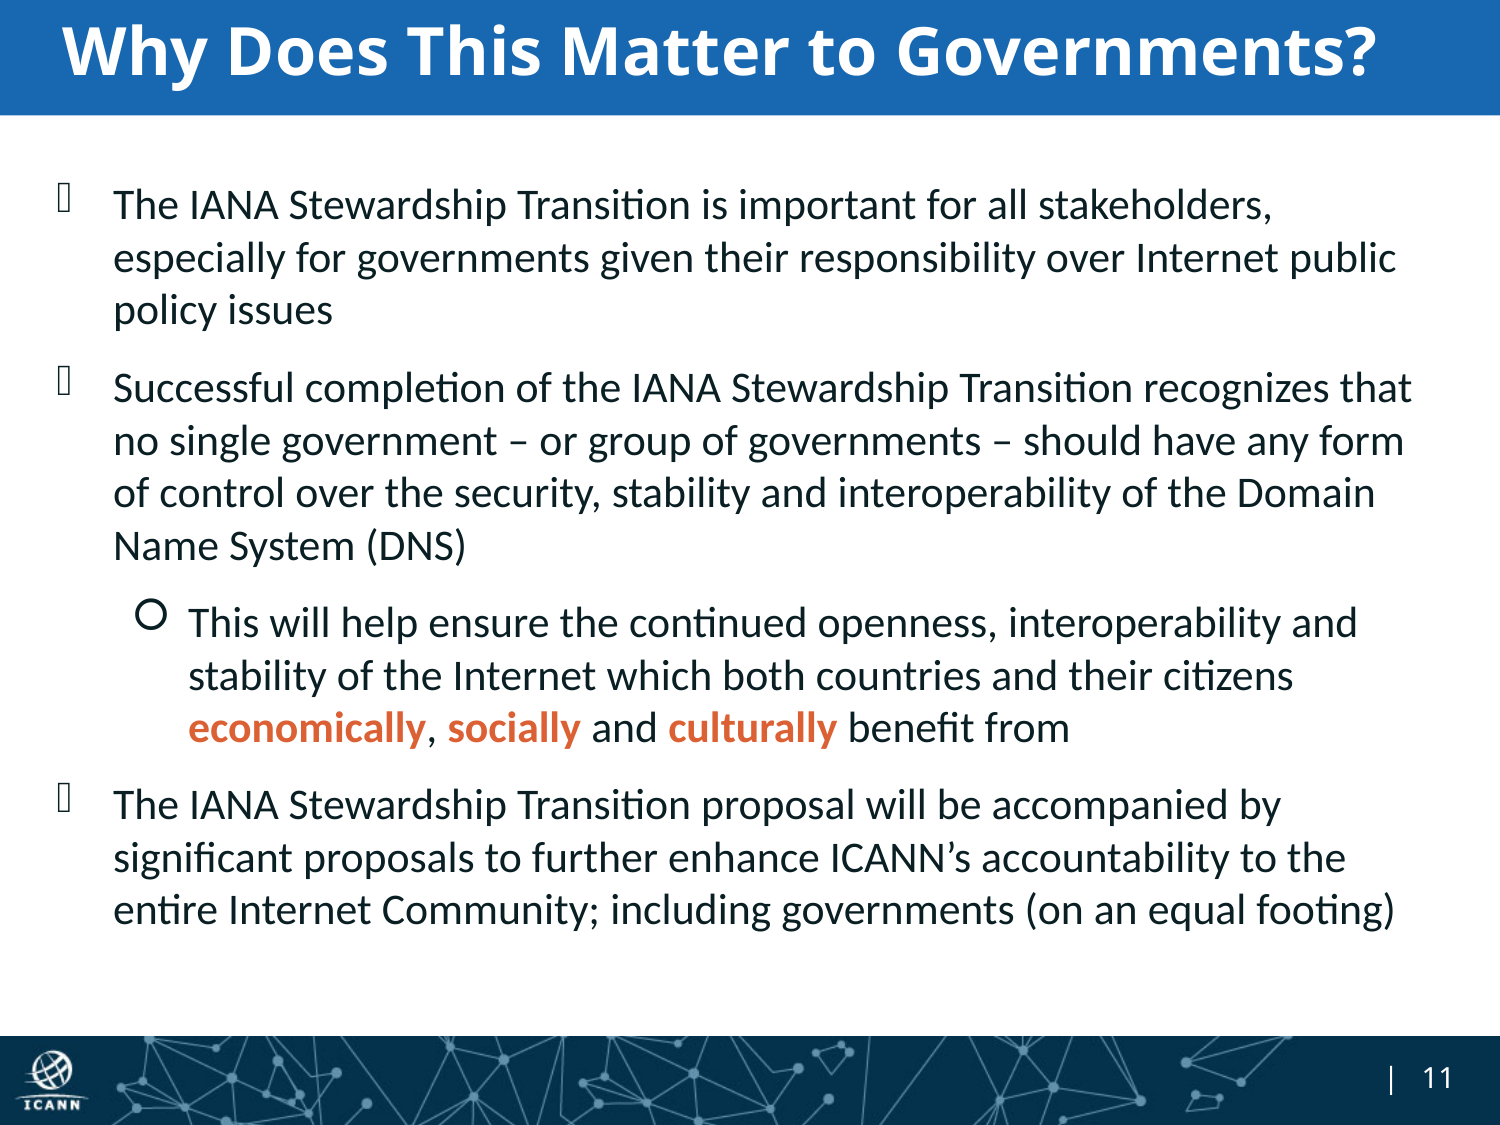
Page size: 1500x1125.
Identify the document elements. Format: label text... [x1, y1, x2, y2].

title Why Does This Matter to Governments? [0, 0, 1500, 116]
picture [0, 1036, 1500, 1125]
text_box The IANA Stewardship Transition is important for all stakeholders, especially for governments given their responsibility over Internet public policy issues Successful completion of the IANA Stewardship Transition recognizes that no single government – or group of governments – should have any form of control over the security, stability and interoperability of the Domain Name System (DNS) This will help ensure the continued openness, interoperability and stability of the Internet which both countries and their citizens economically, socially and culturally benefit from The IANA Stewardship Transition proposal will be accompanied by significant proposals to further enhance ICANN’s accountability to the entire Internet Community; including governments (on an equal footing) [41, 168, 1443, 942]
